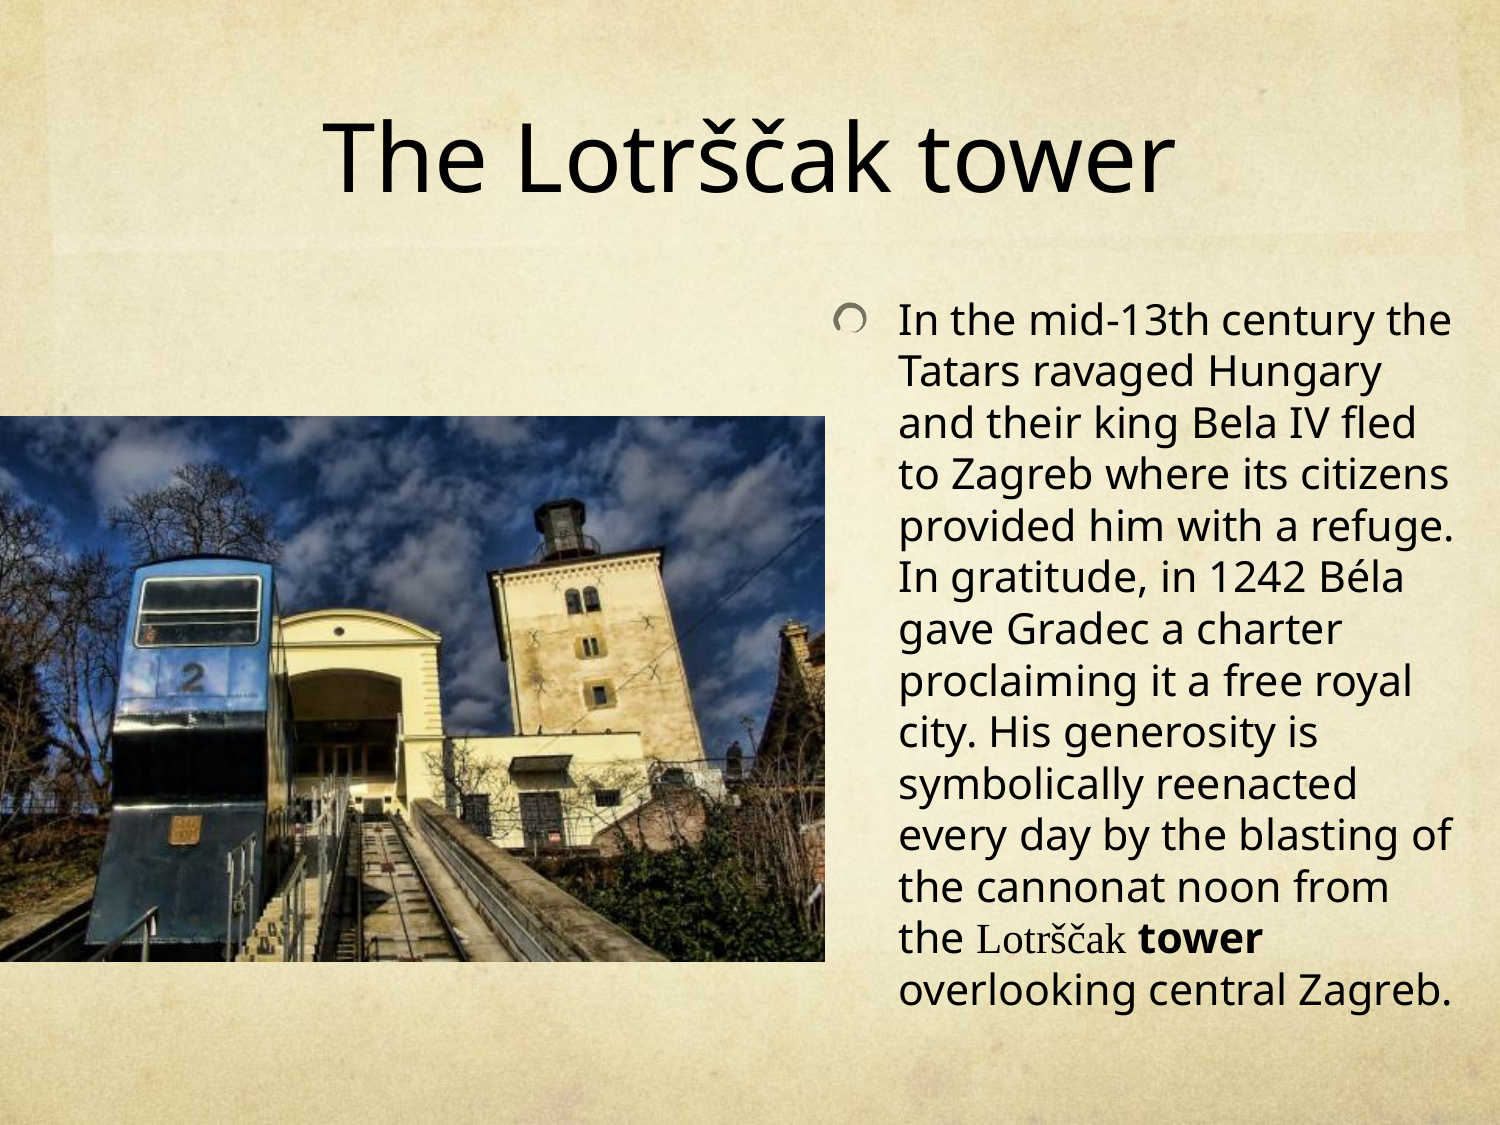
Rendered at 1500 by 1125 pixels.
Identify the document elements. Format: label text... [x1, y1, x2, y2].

picture [0, 0, 1500, 1125]
title The Lotrščak tower [150, 82, 1350, 225]
list In the mid-13th century the Tatars ravaged Hungary and their king Bela IV fled to Zagreb where its citizens provided him with a refuge. In gratitude, in 1242 Béla gave Gradec a charter proclaiming it a free royal city. His generosity is symbolically reenacted every day by the blasting of the cannonat noon from the Lotrščak tower overlooking central Zagreb. [818, 284, 1478, 1109]
